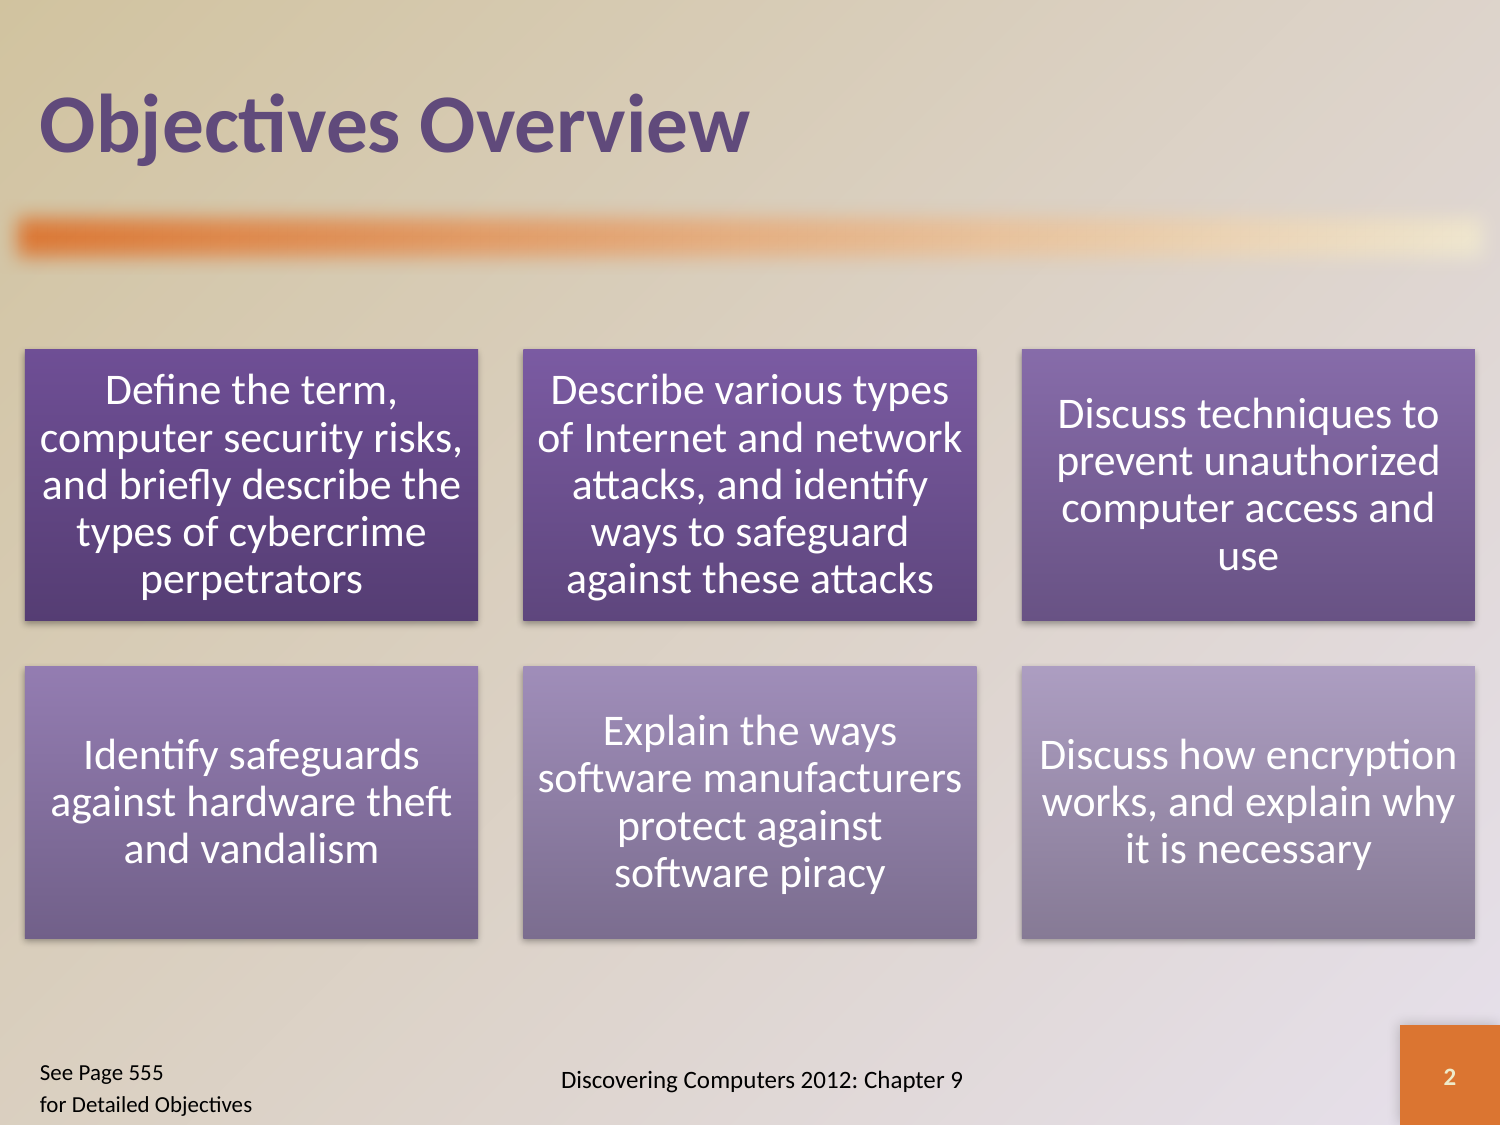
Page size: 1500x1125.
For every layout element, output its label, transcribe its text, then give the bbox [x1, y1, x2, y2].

slide_number 2 [1400, 1025, 1500, 1125]
title Objectives Overview [24, 24, 1475, 213]
footer Discovering Computers 2012: Chapter 9 [450, 1036, 1075, 1120]
list See Page 555 for Detailed Objectives [24, 1050, 300, 1125]
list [24, 262, 1476, 1026]
